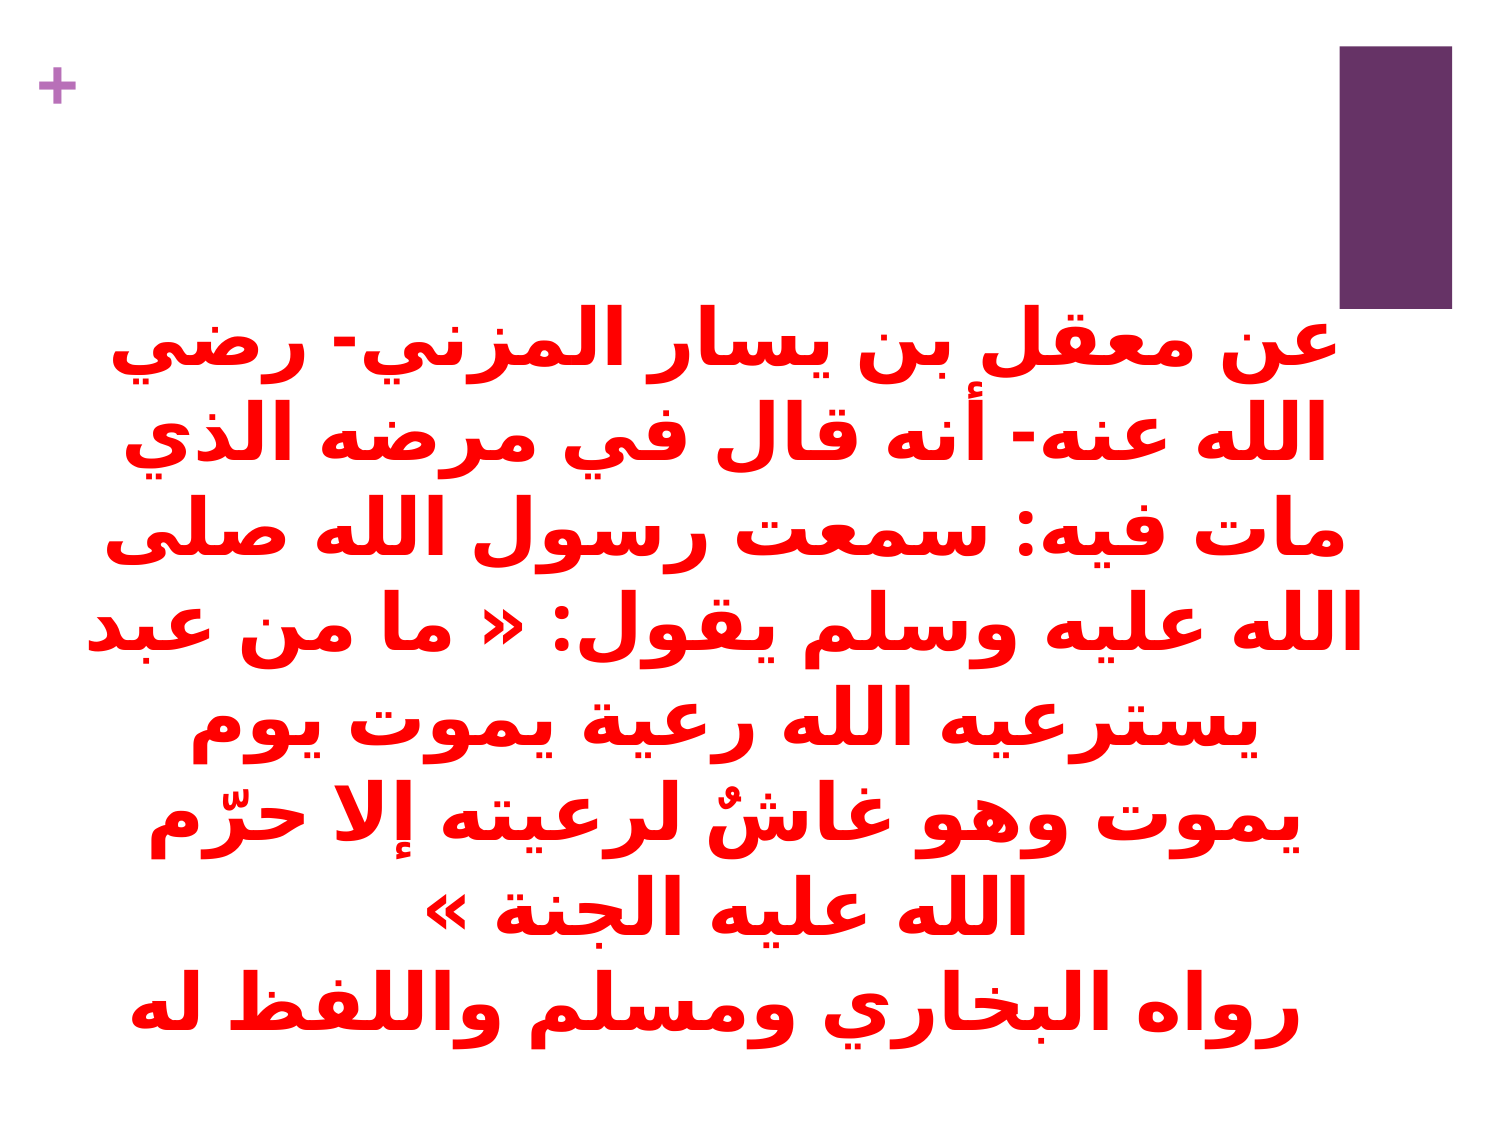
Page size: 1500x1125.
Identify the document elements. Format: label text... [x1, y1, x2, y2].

title عن معقل بن يسار المزني- رضي الله عنه- أنه قال في مرضه الذي مات فيه: سمعت رسول الله صلى الله عليه وسلم يقول: « ما من عبد يسترعيه الله رعية يموت يوم يموت وهو غاشٌ لرعيته إلا حرّم الله عليه الجنة » رواه البخاري ومسلم واللفظ له [64, 278, 1388, 953]
